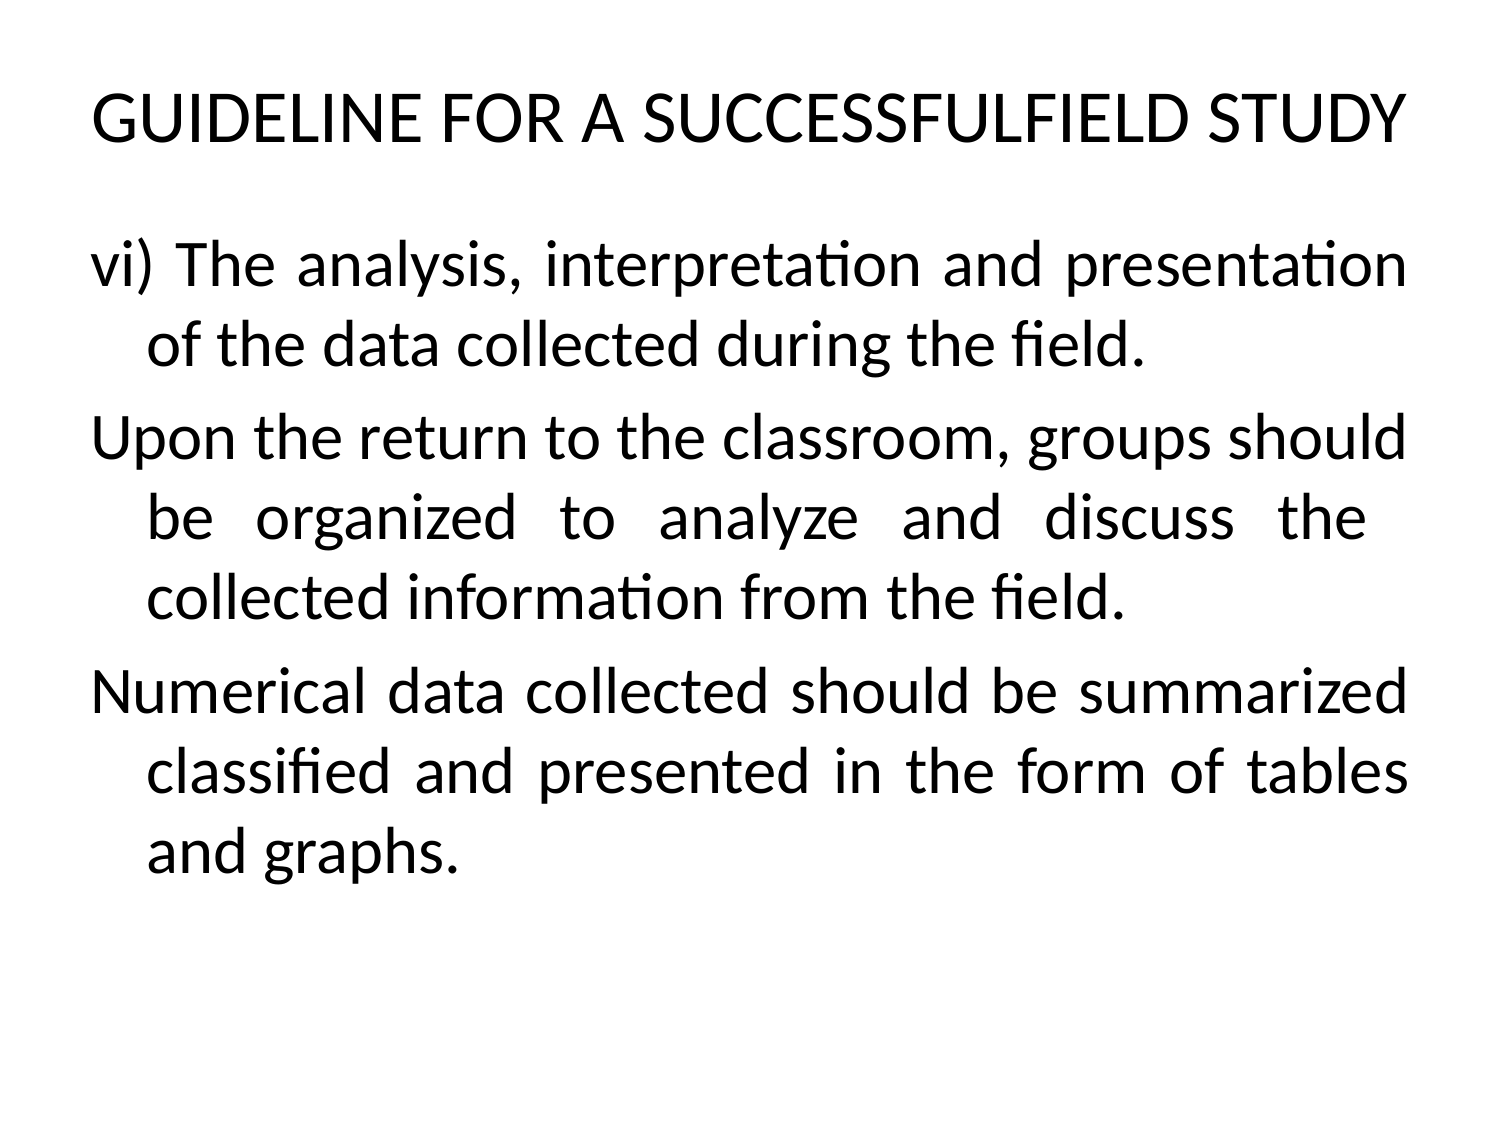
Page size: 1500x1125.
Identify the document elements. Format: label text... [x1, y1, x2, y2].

title GUIDELINE FOR A SUCCESSFULFIELD STUDY [75, 24, 1425, 200]
list vi) The analysis, interpretation and presentation of the data collected during the field. Upon the return to the classroom, groups should be organized to analyze and discuss the collected information from the field. Numerical data collected should be summarized classified and presented in the form of tables and graphs. [75, 212, 1425, 1013]
